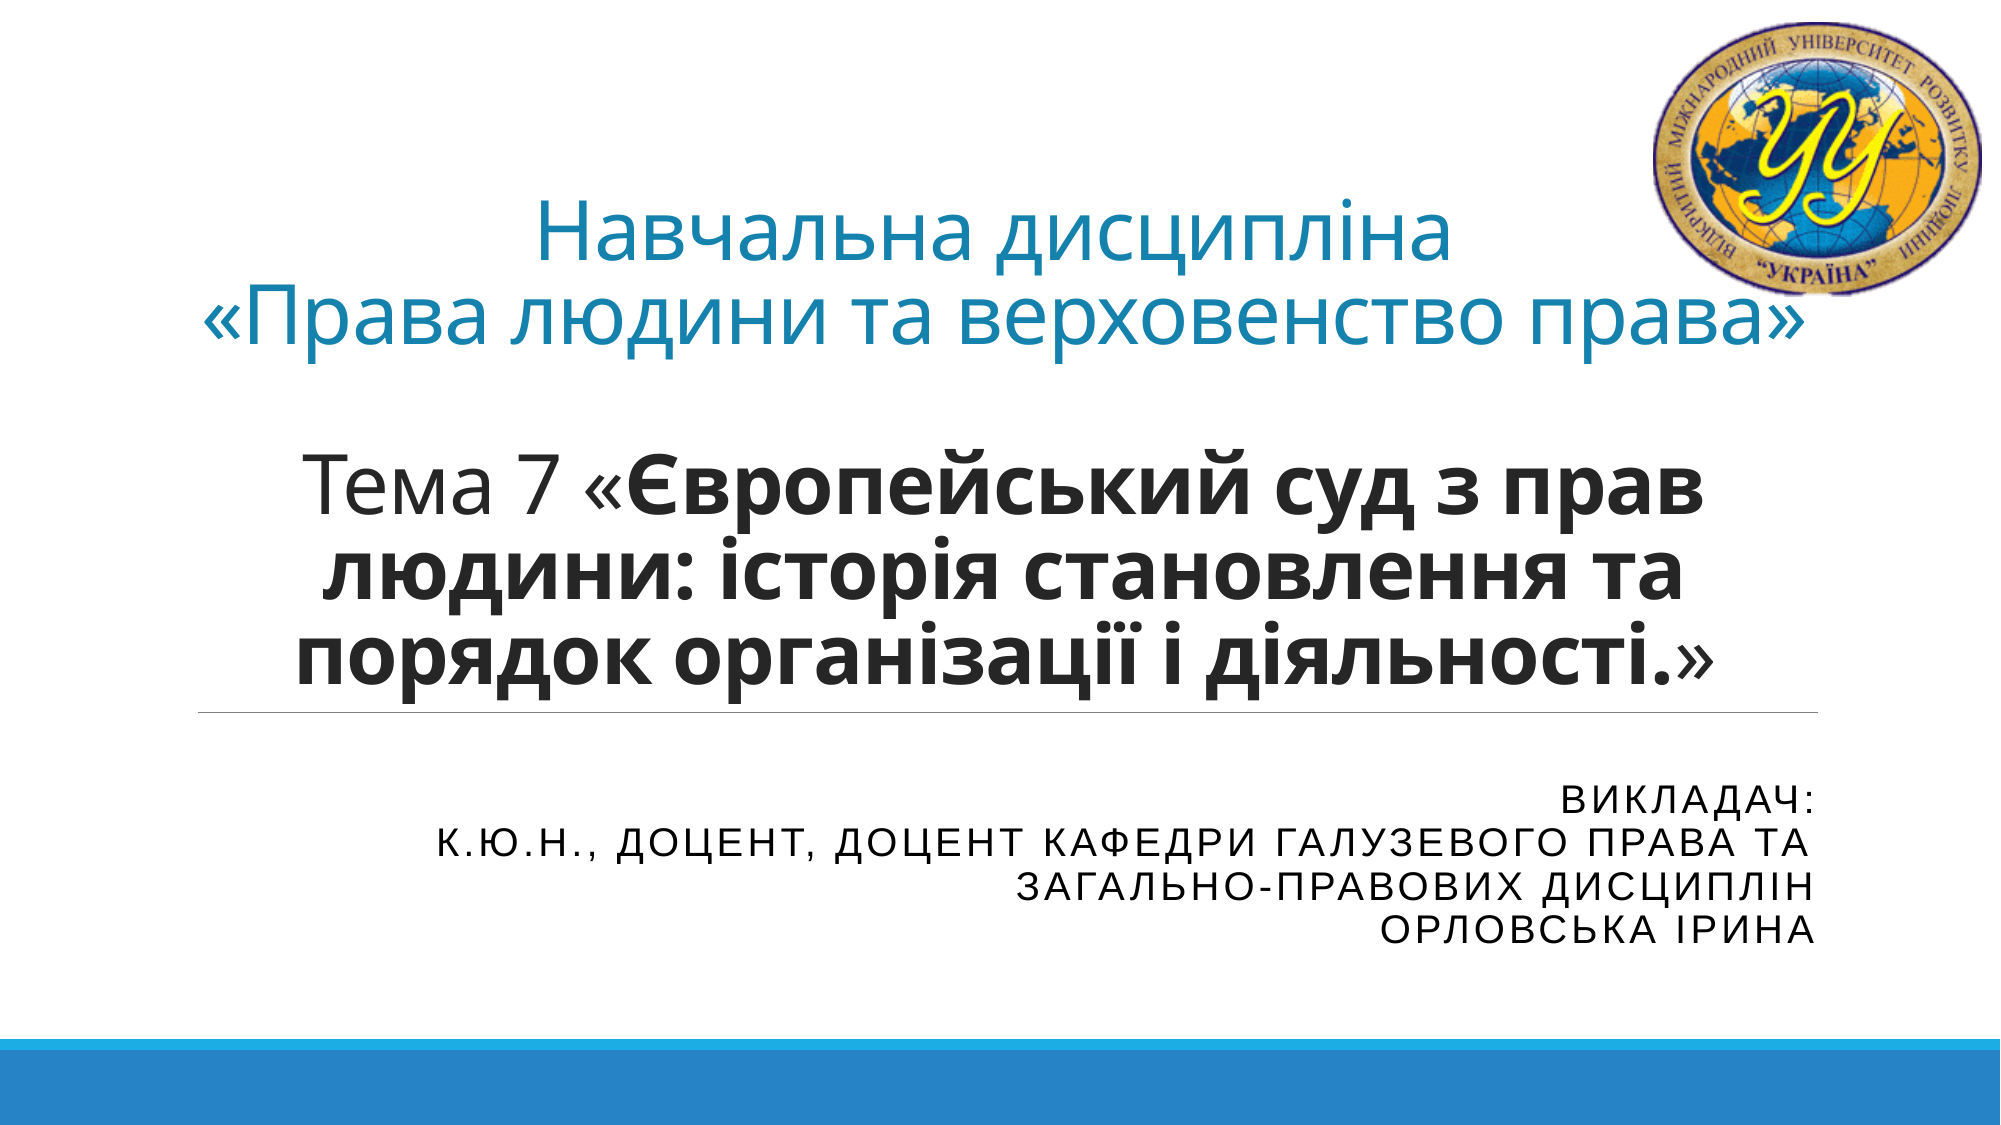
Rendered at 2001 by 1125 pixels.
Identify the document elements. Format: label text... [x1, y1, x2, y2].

picture [1652, 22, 1982, 297]
subtitle Викладач: К.ю.н., доцент, доцент кафедри галузевого права та загально-правових дисциплін Орловська Ірина [180, 771, 1830, 960]
title Навчальна дисципліна «Права людини та верховенство права» Тема 7 «Європейський суд з прав людини: історія становлення та порядок організації і діяльності.» [180, 124, 1830, 710]
